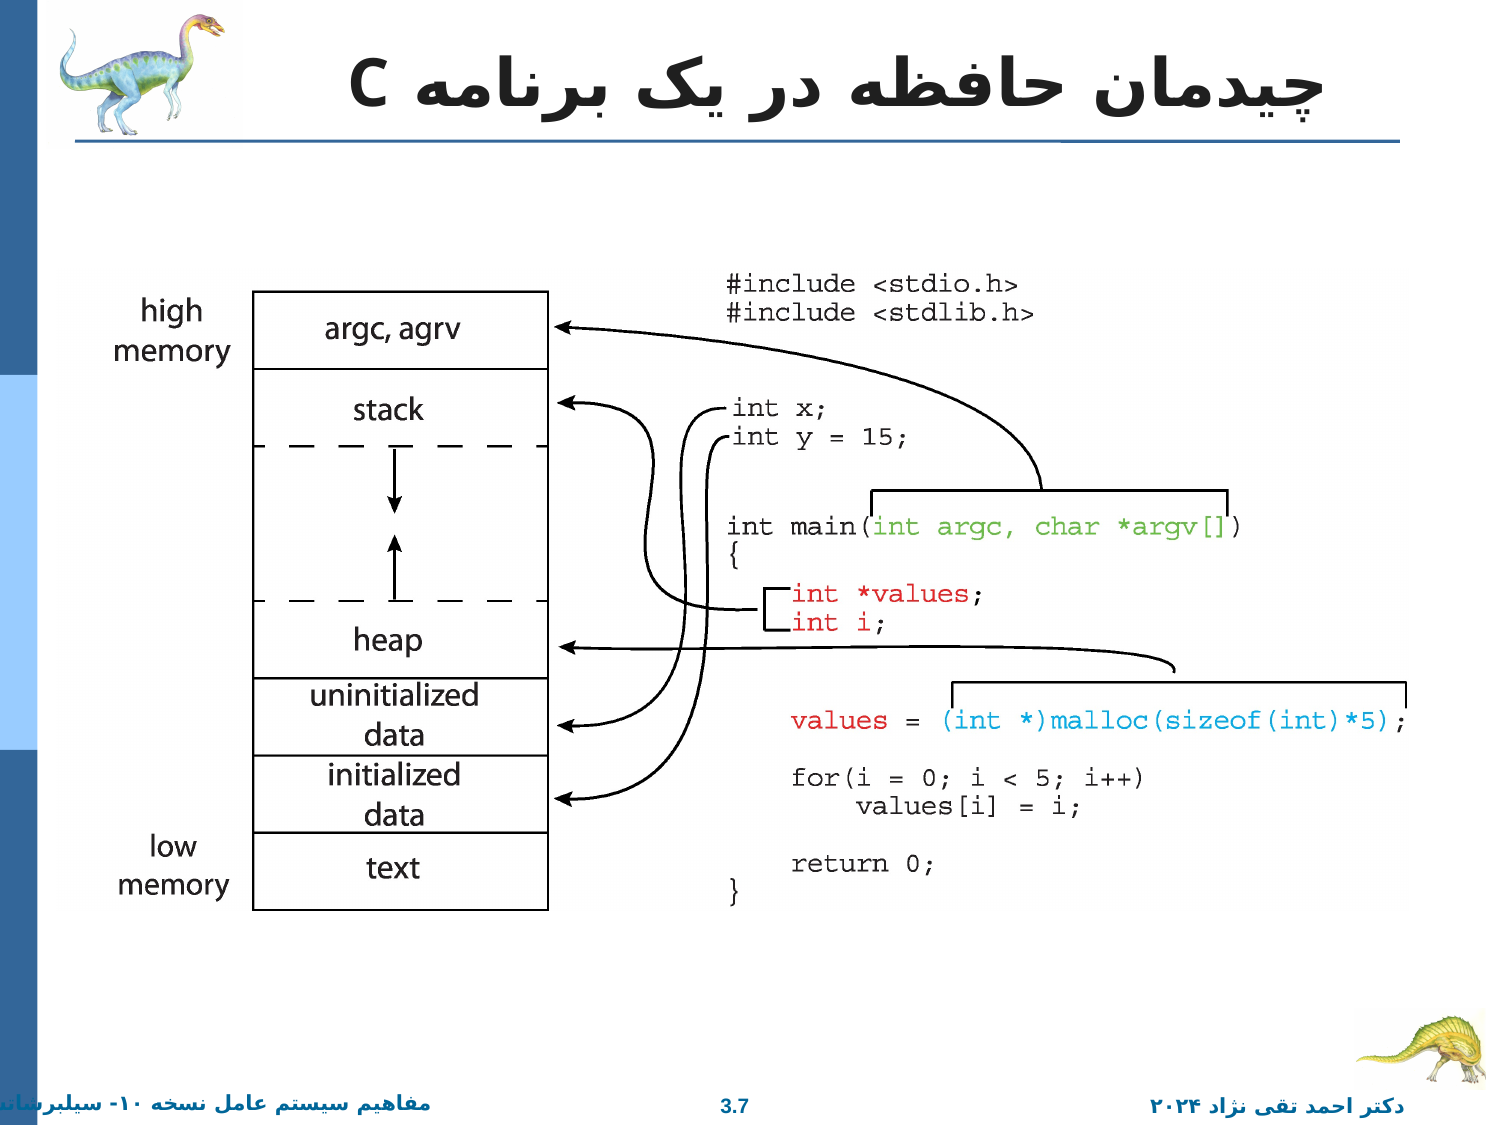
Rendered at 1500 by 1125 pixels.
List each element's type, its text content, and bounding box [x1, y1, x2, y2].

picture [55, 268, 1409, 912]
title چیدمان حافظه در یک برنامه C [176, 32, 1500, 127]
picture [46, 0, 243, 149]
picture [1354, 1008, 1486, 1090]
